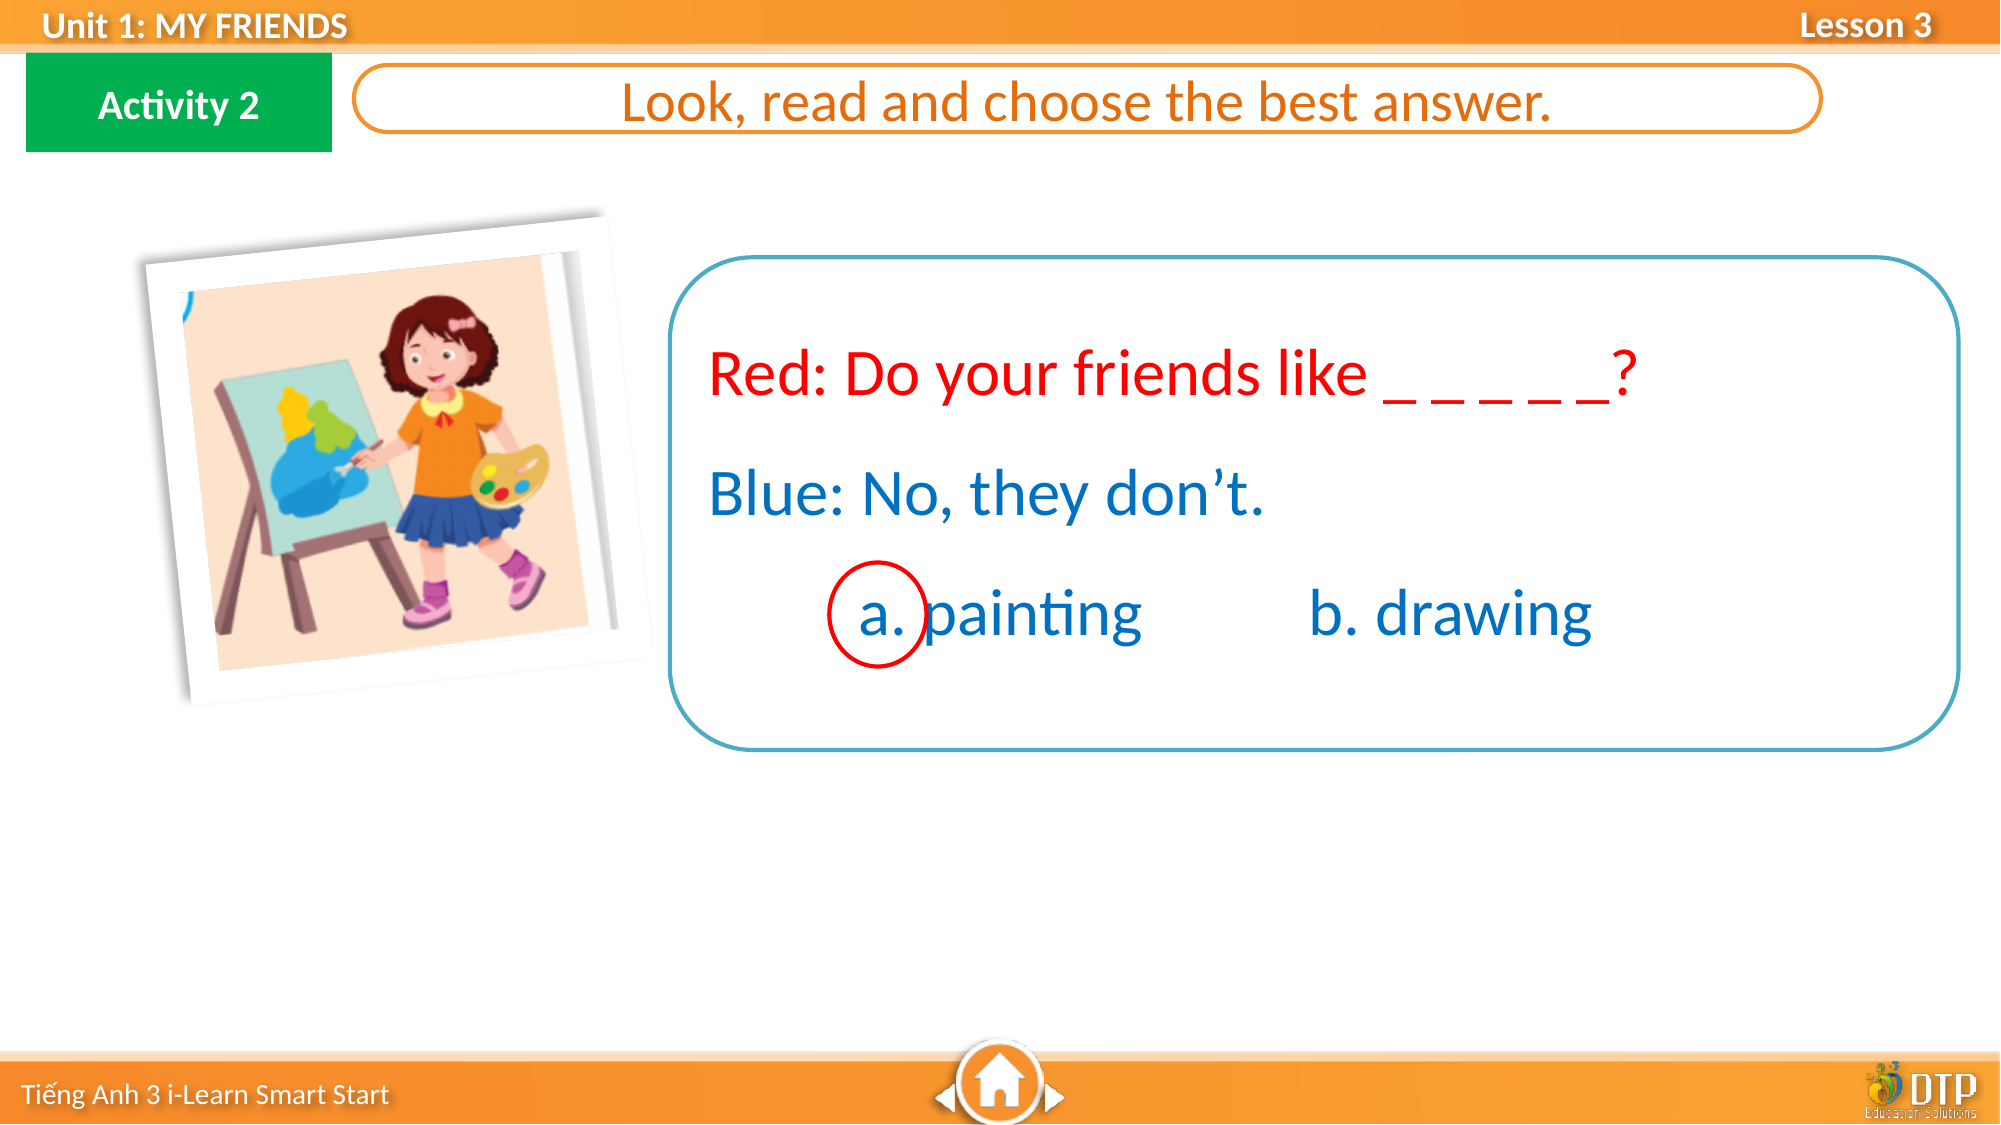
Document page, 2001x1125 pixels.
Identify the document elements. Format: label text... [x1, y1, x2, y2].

text_box Activity 2 [24, 51, 334, 154]
text_box Red: Do your friends like _ _ _ _ _? Blue: No, they don’t. a. painting b. drawing [667, 255, 1961, 753]
text_box [827, 560, 929, 669]
text_box Look, read and choose the best answer. [351, 62, 1823, 135]
picture [0, 0, 2000, 1125]
